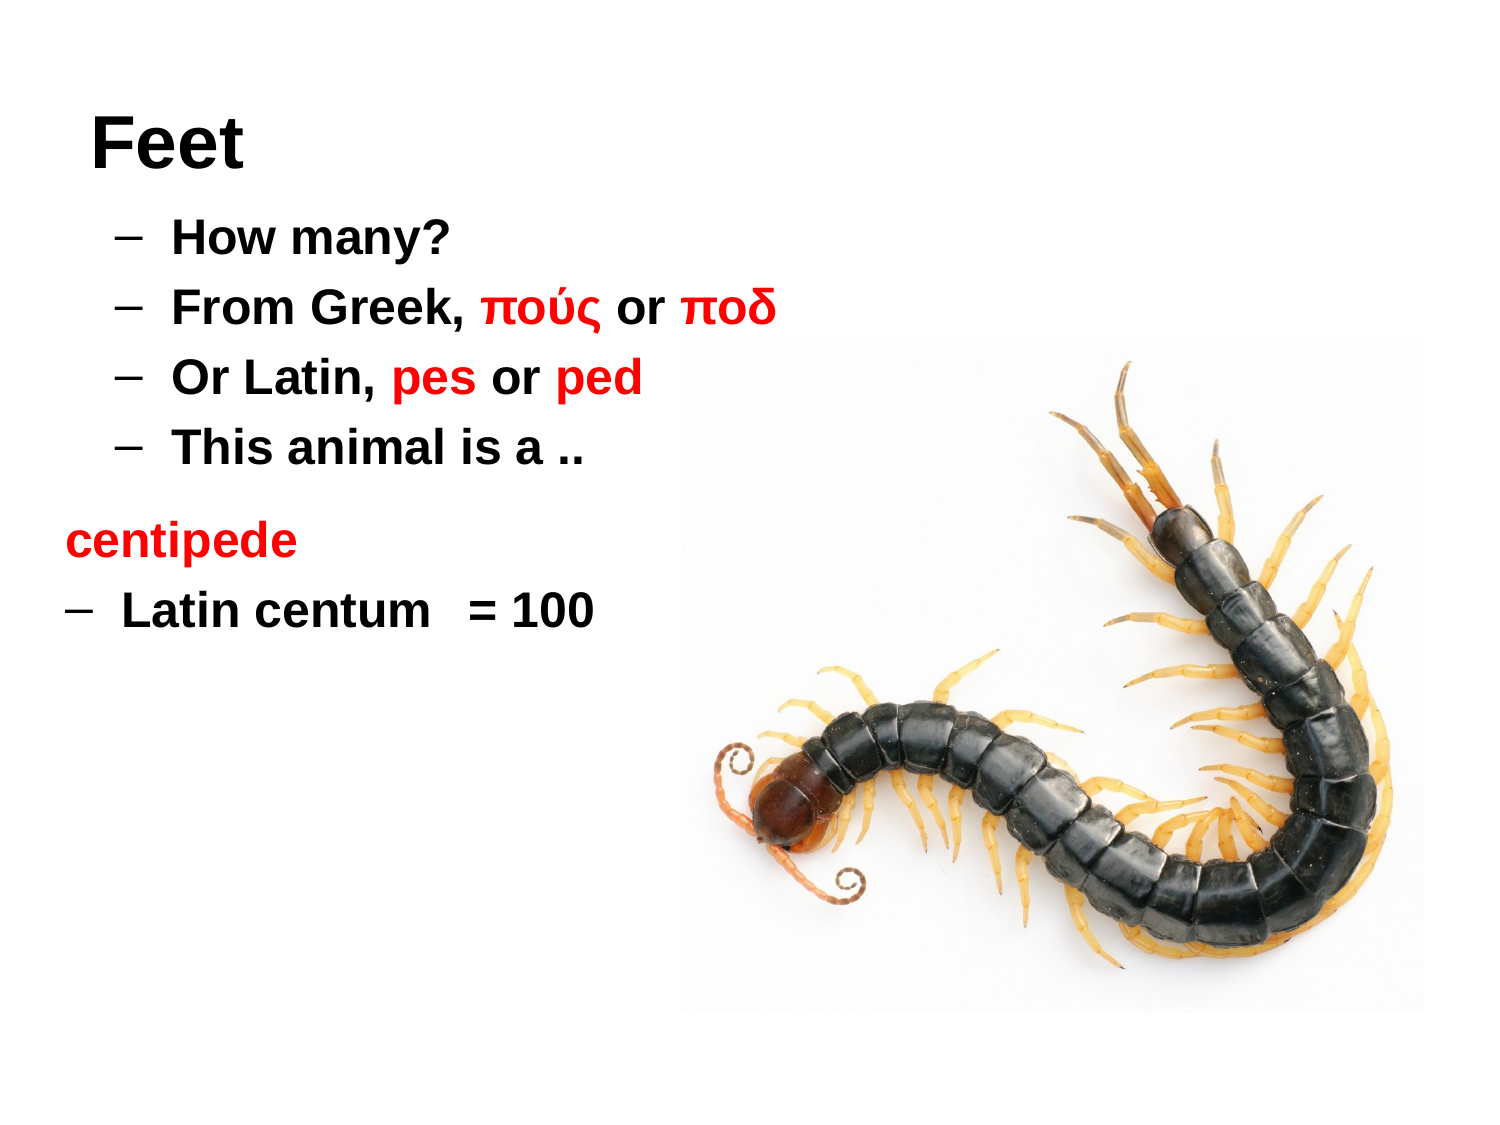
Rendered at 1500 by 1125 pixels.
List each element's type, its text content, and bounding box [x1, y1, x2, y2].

picture [680, 337, 1426, 1013]
list How many? From Greek, πούς or ποδ Or Latin, pes or ped This animal is a .. [99, 196, 888, 500]
title Feet [74, 44, 1426, 233]
text_box centipede Latin centum = 100 [49, 500, 863, 1068]
